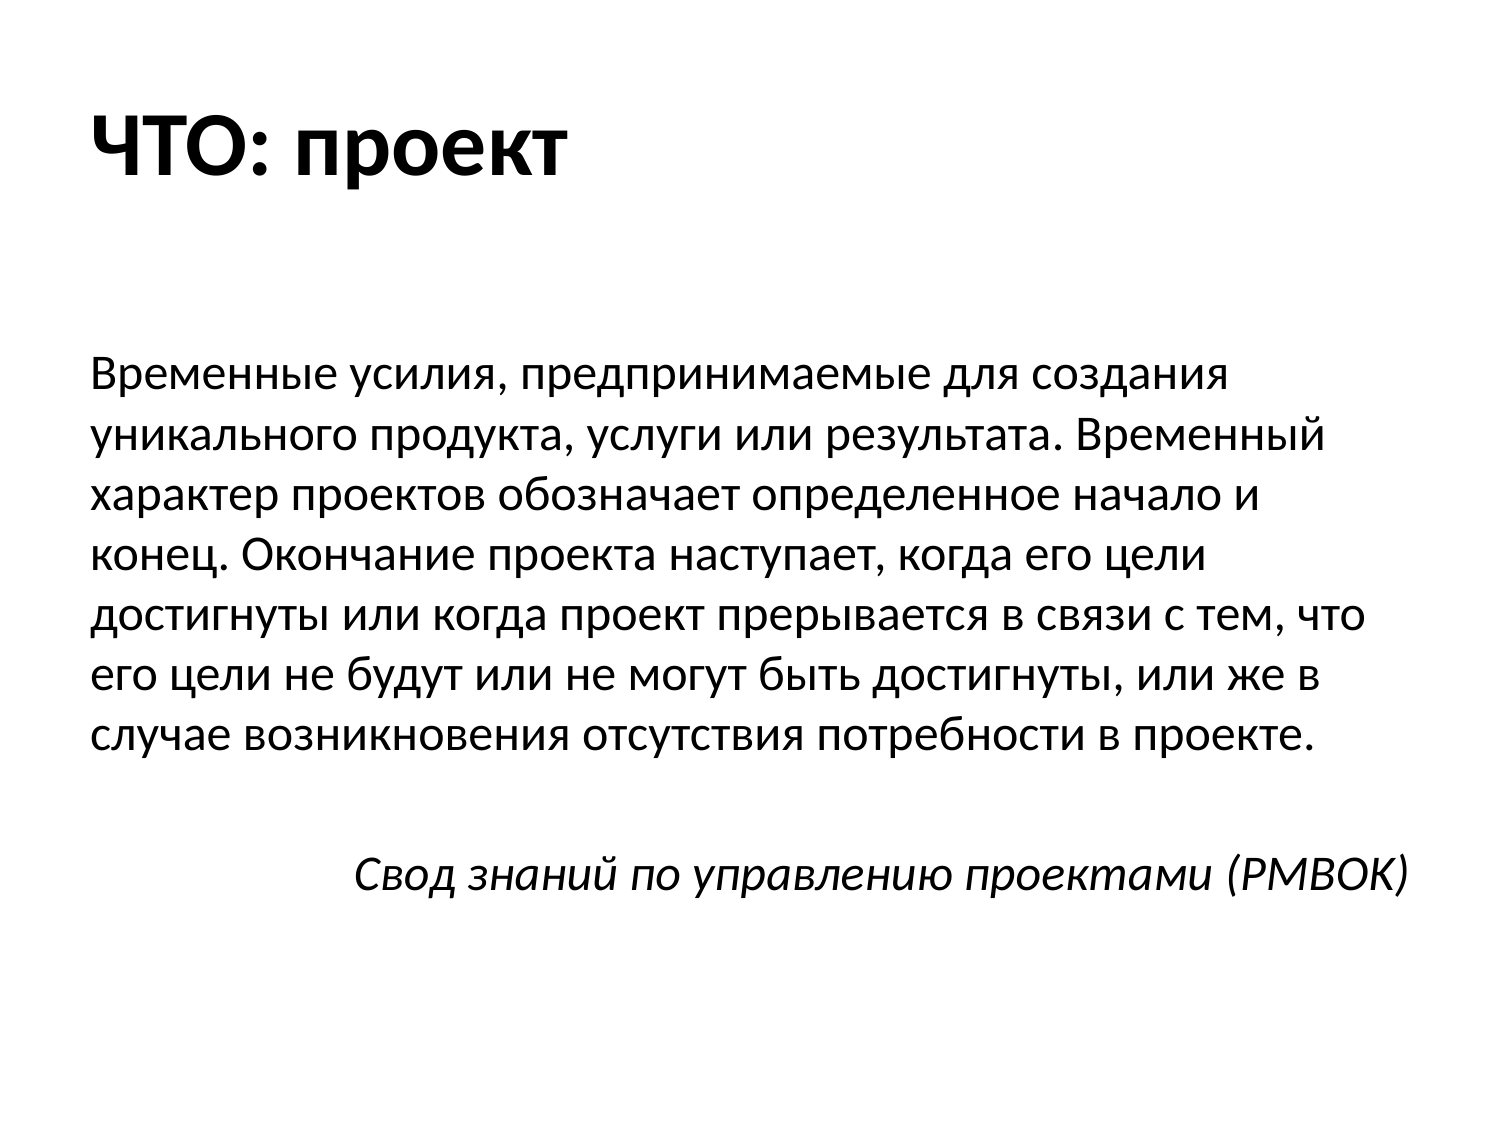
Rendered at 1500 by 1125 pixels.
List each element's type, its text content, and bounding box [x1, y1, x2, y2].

list Временные усилия, предпринимаемые для создания уникального продукта, услуги или результата. Временный характер проектов обозначает определенное начало и конец. Окончание проекта наступает, когда его цели достигнуты или когда проект прерывается в связи с тем, что его цели не будут или не могут быть достигнуты, или же в случае возникновения отсутствия потребности в проекте. Свод знаний по управлению проектами (PMBOK) [75, 262, 1425, 1005]
title ЧТО: проект [75, 45, 1425, 233]
